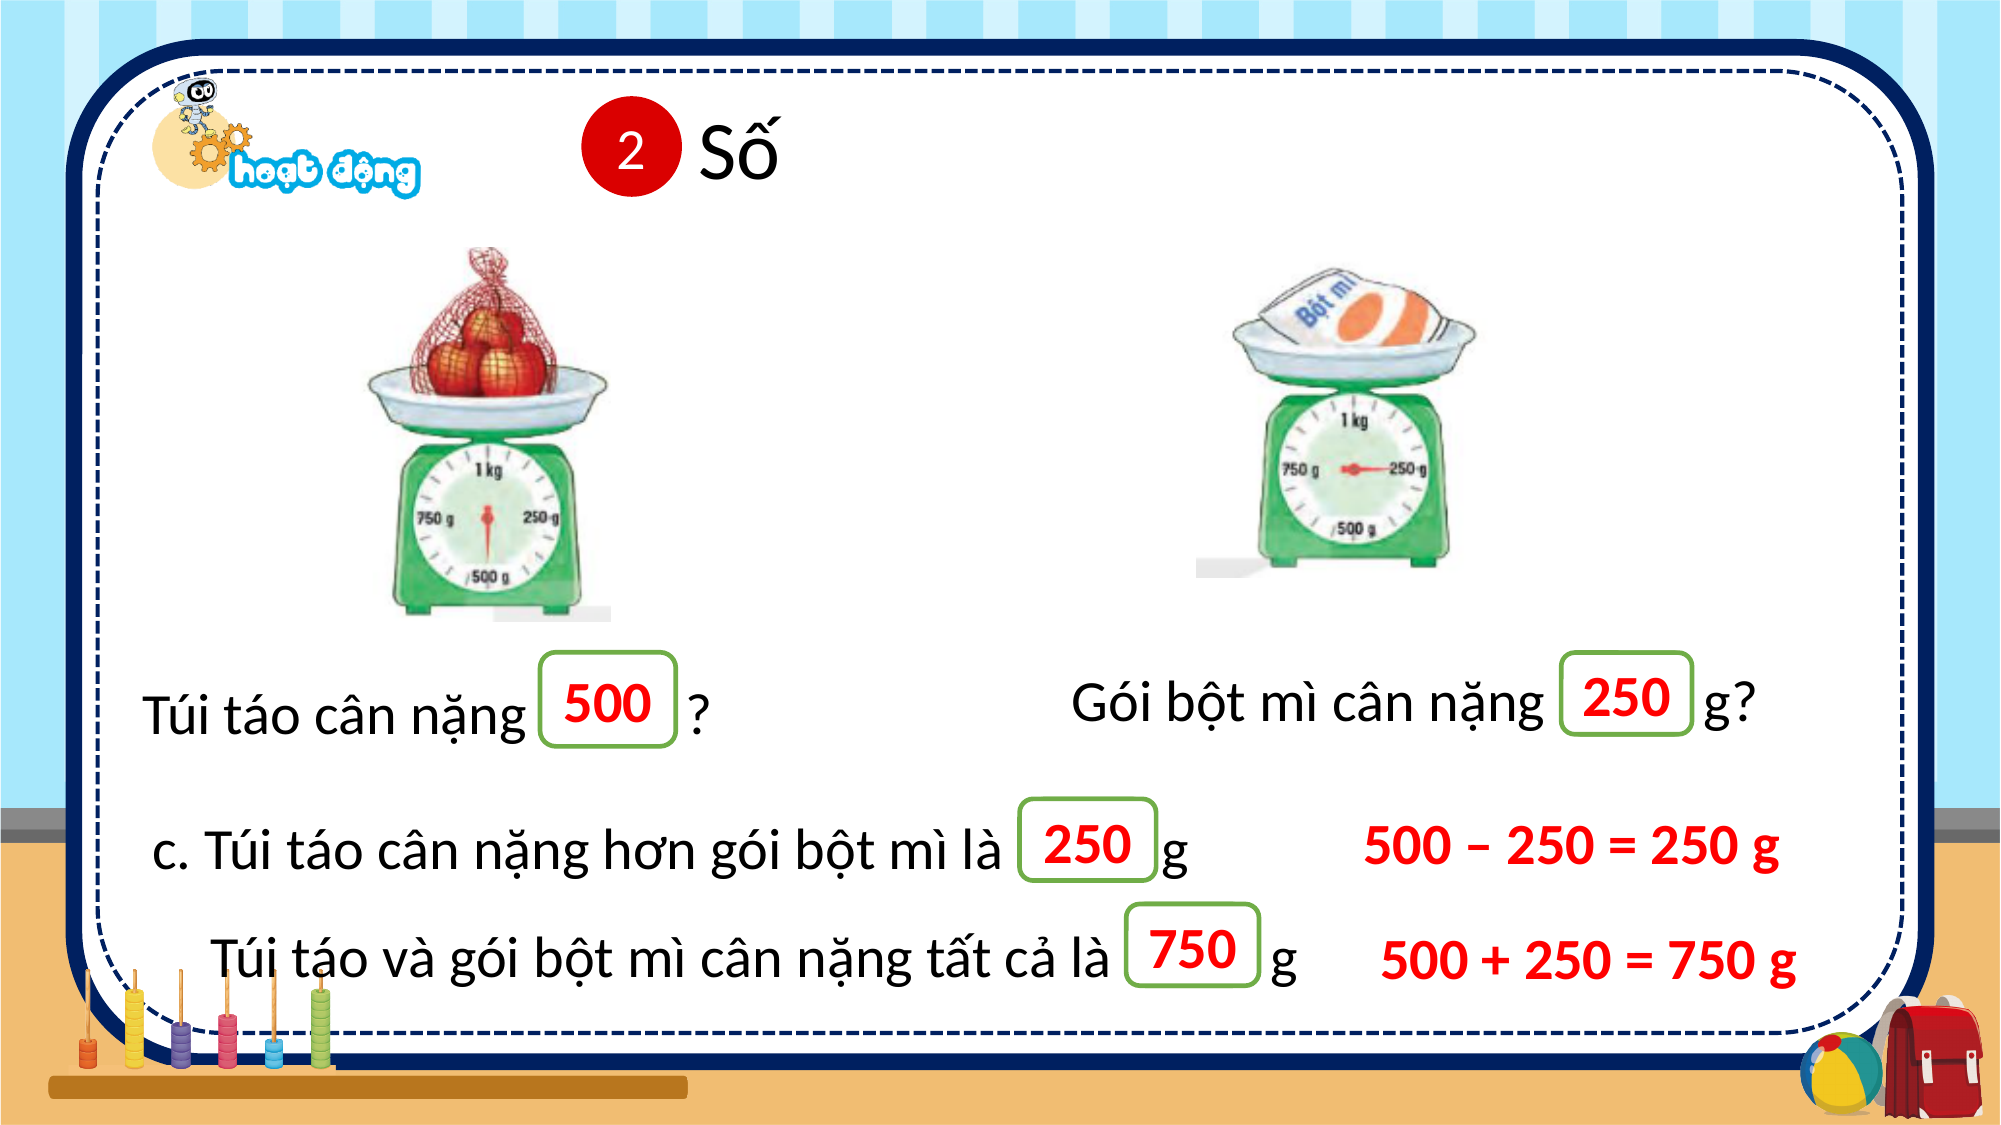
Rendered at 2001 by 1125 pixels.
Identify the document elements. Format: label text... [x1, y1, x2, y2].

text_box 500 + 250 = 750 g [1697, 913, 1846, 999]
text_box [137, 798, 1317, 890]
text_box Số [683, 88, 858, 204]
picture [0, 0, 2000, 1125]
text_box 500 [543, 651, 673, 657]
text_box 500 – 250 = 250 g [1348, 798, 1829, 884]
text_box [127, 657, 942, 755]
text_box 2 [580, 95, 684, 198]
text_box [1056, 652, 1842, 742]
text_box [195, 903, 1697, 999]
